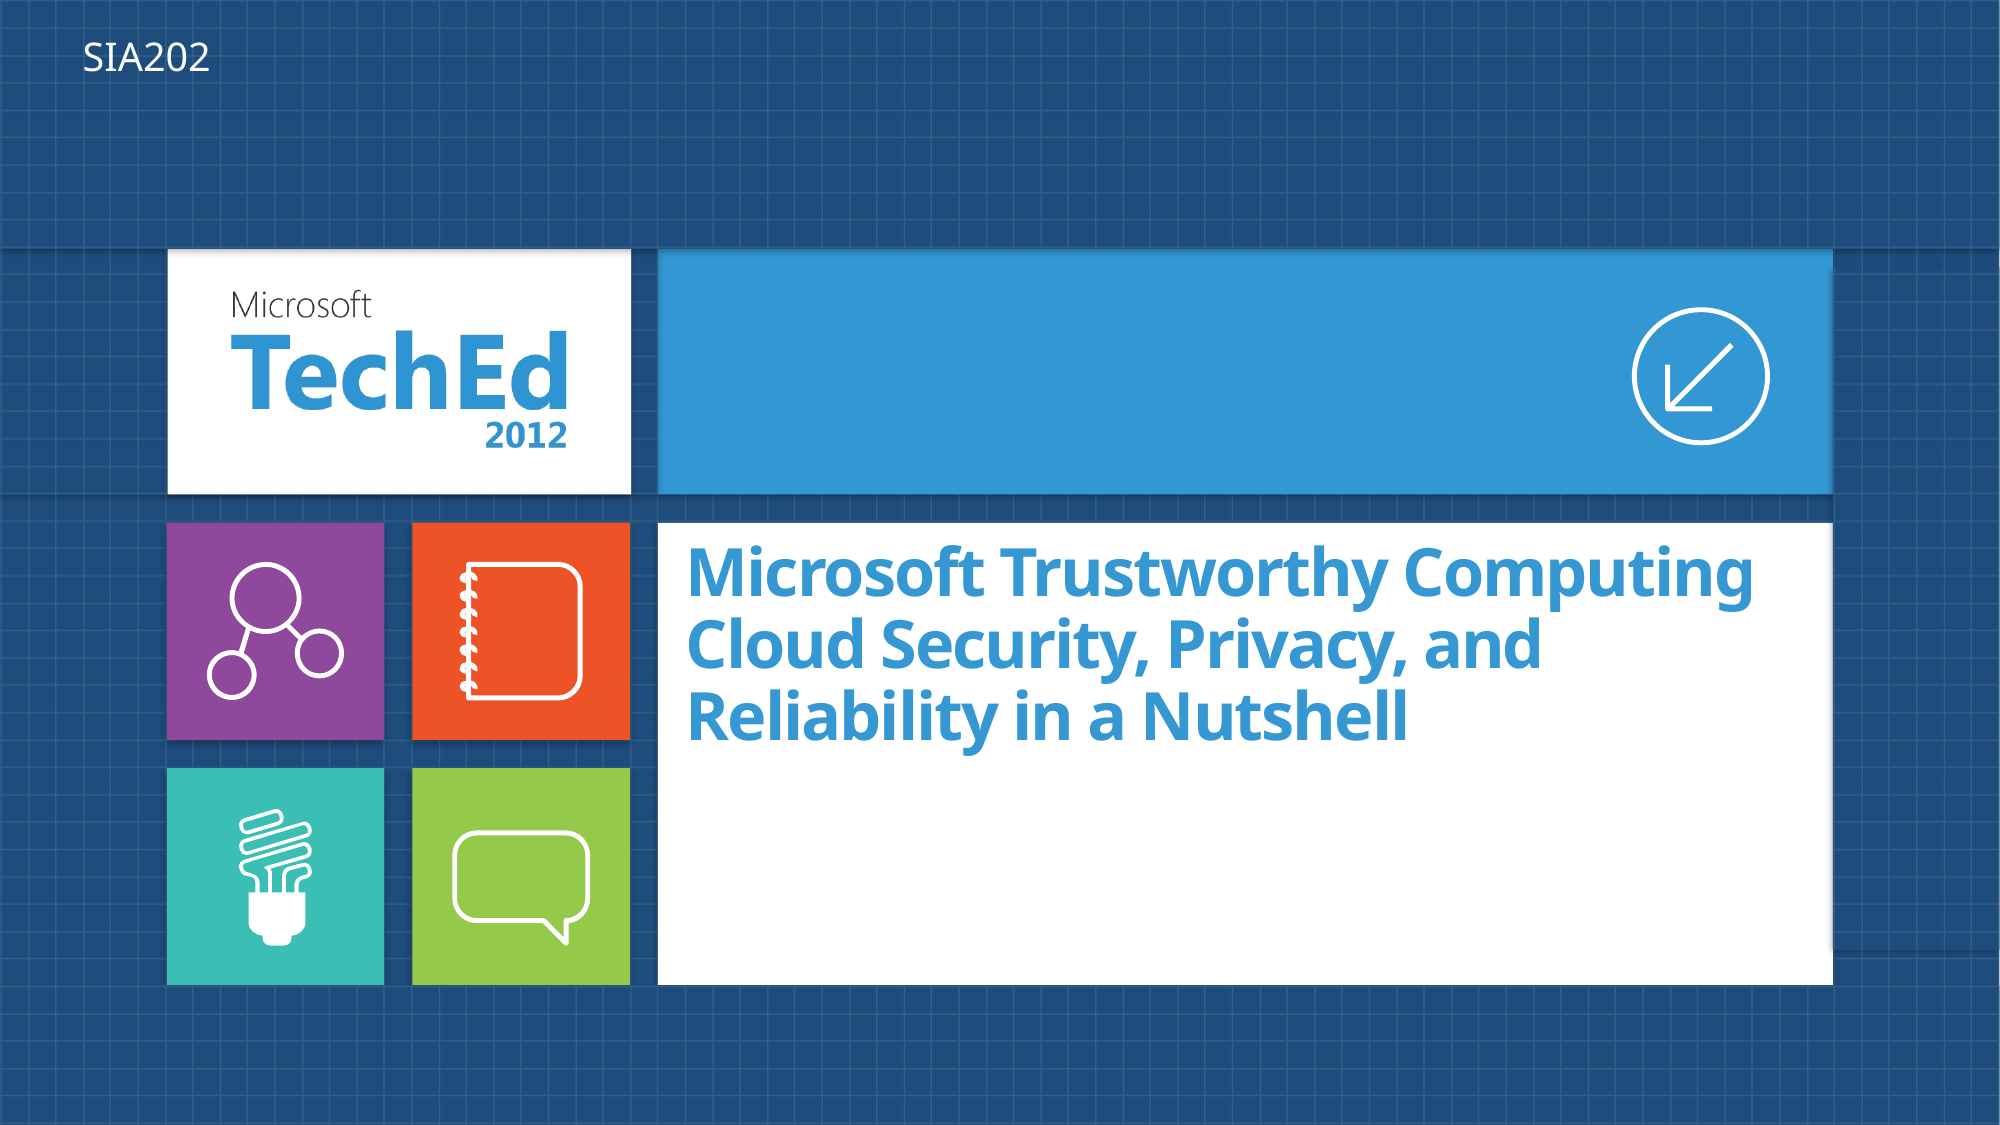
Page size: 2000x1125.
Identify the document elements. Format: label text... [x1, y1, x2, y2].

text_box SIA202 [82, 37, 211, 81]
title Microsoft Trustworthy Computing Cloud Security, Privacy, and Reliability in a Nutshell [685, 621, 1788, 824]
picture [0, 0, 2000, 1125]
